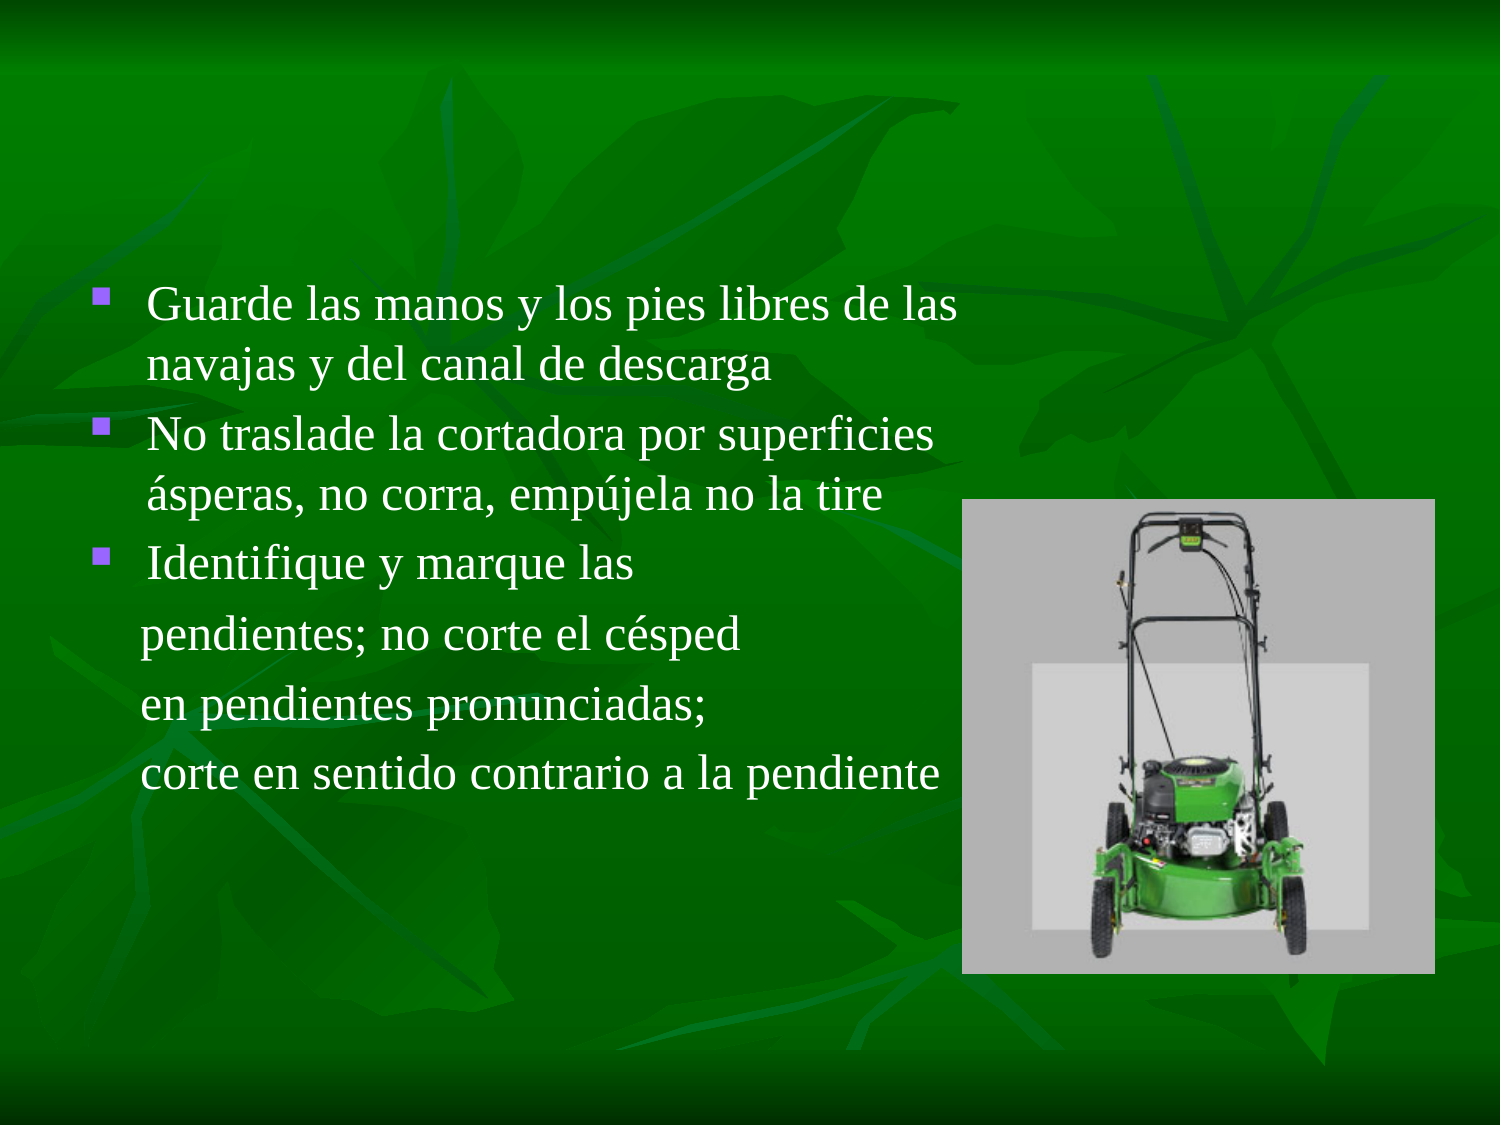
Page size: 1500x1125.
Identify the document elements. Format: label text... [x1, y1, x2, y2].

picture [962, 499, 1435, 974]
list Guarde las manos y los pies libres de las navajas y del canal de descarga No traslade la cortadora por superficies ásperas, no corra, empújela no la tire Identifique y marque las pendientes; no corte el césped en pendientes pronunciadas; corte en sentido contrario a la pendiente [75, 262, 1052, 1006]
